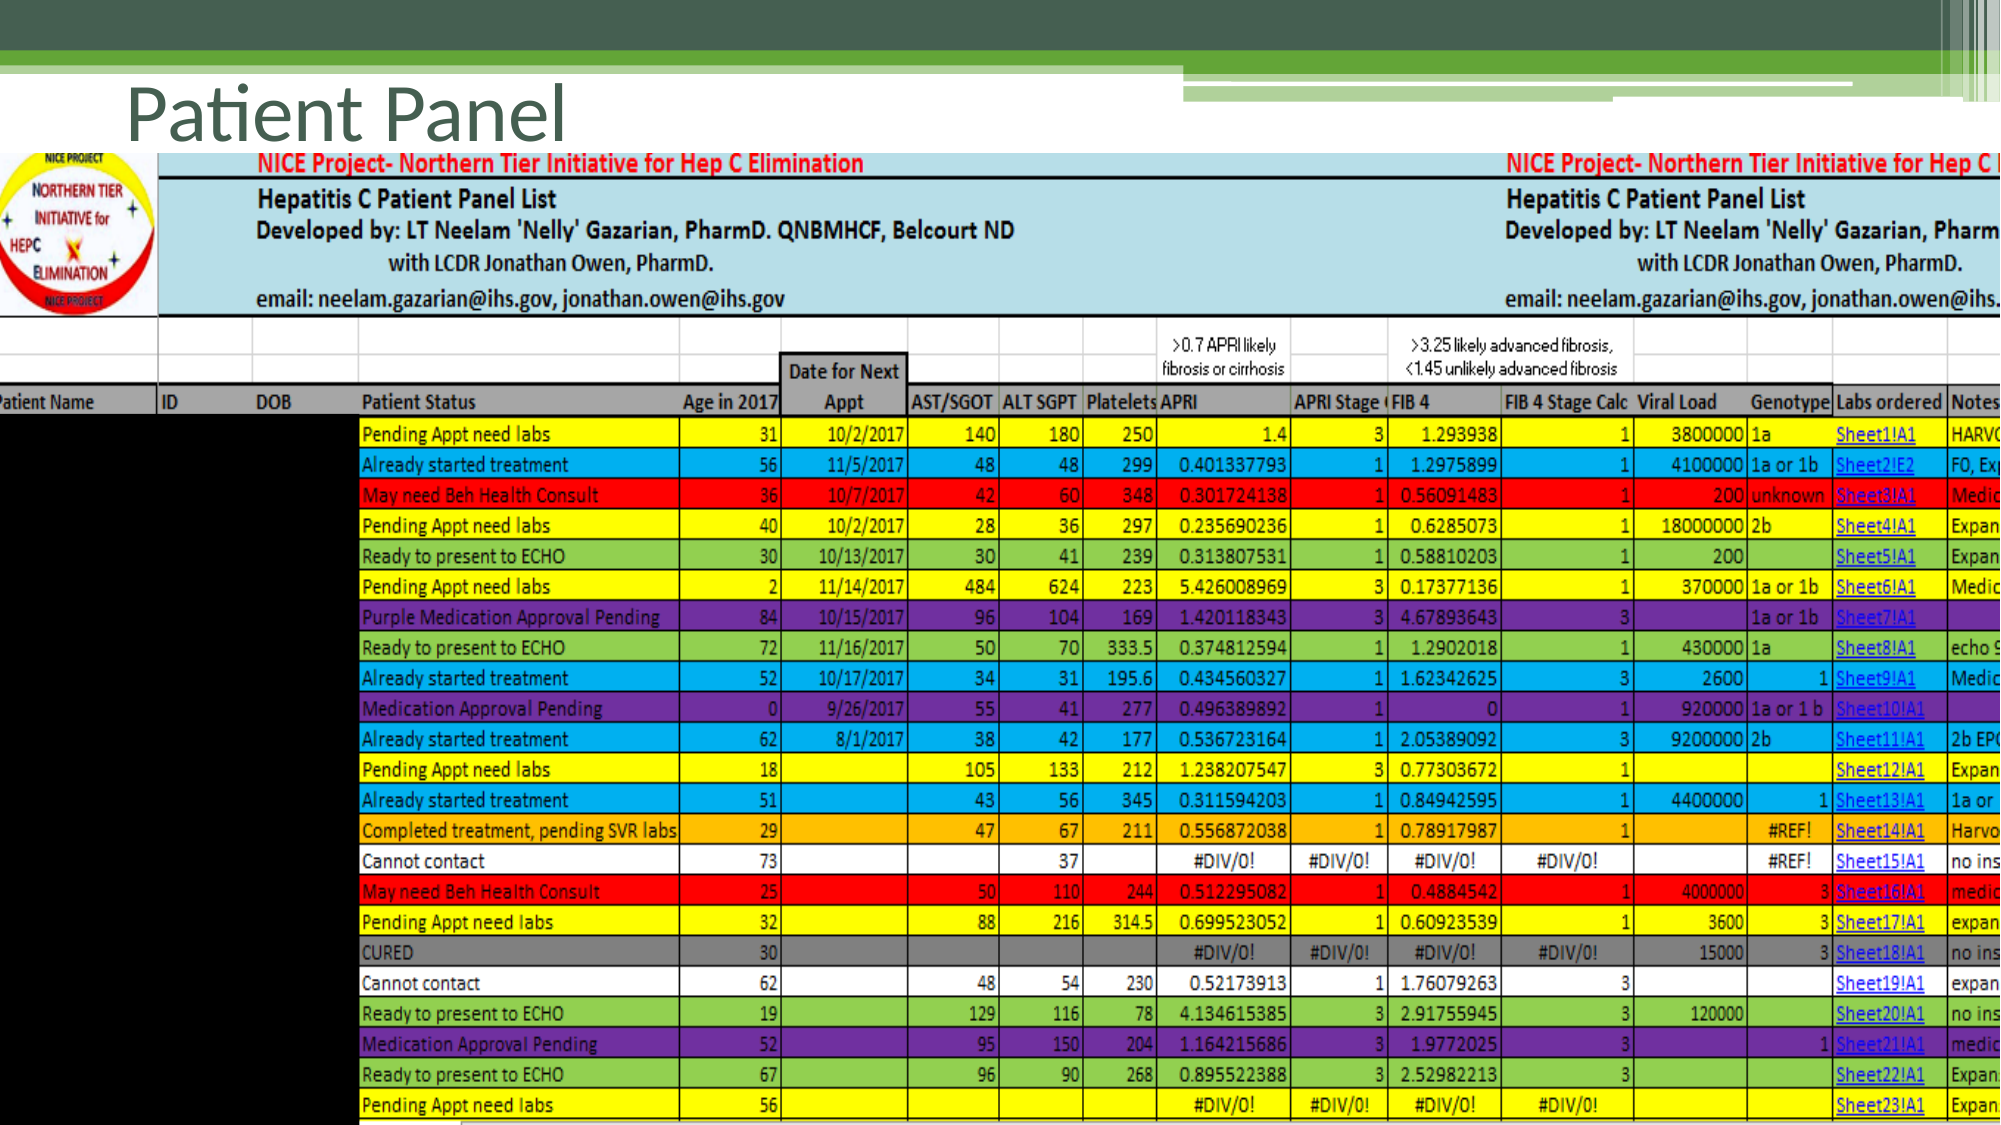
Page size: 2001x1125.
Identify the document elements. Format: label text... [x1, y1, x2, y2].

title Patient Panel [111, 0, 1522, 153]
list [0, 153, 2000, 1125]
